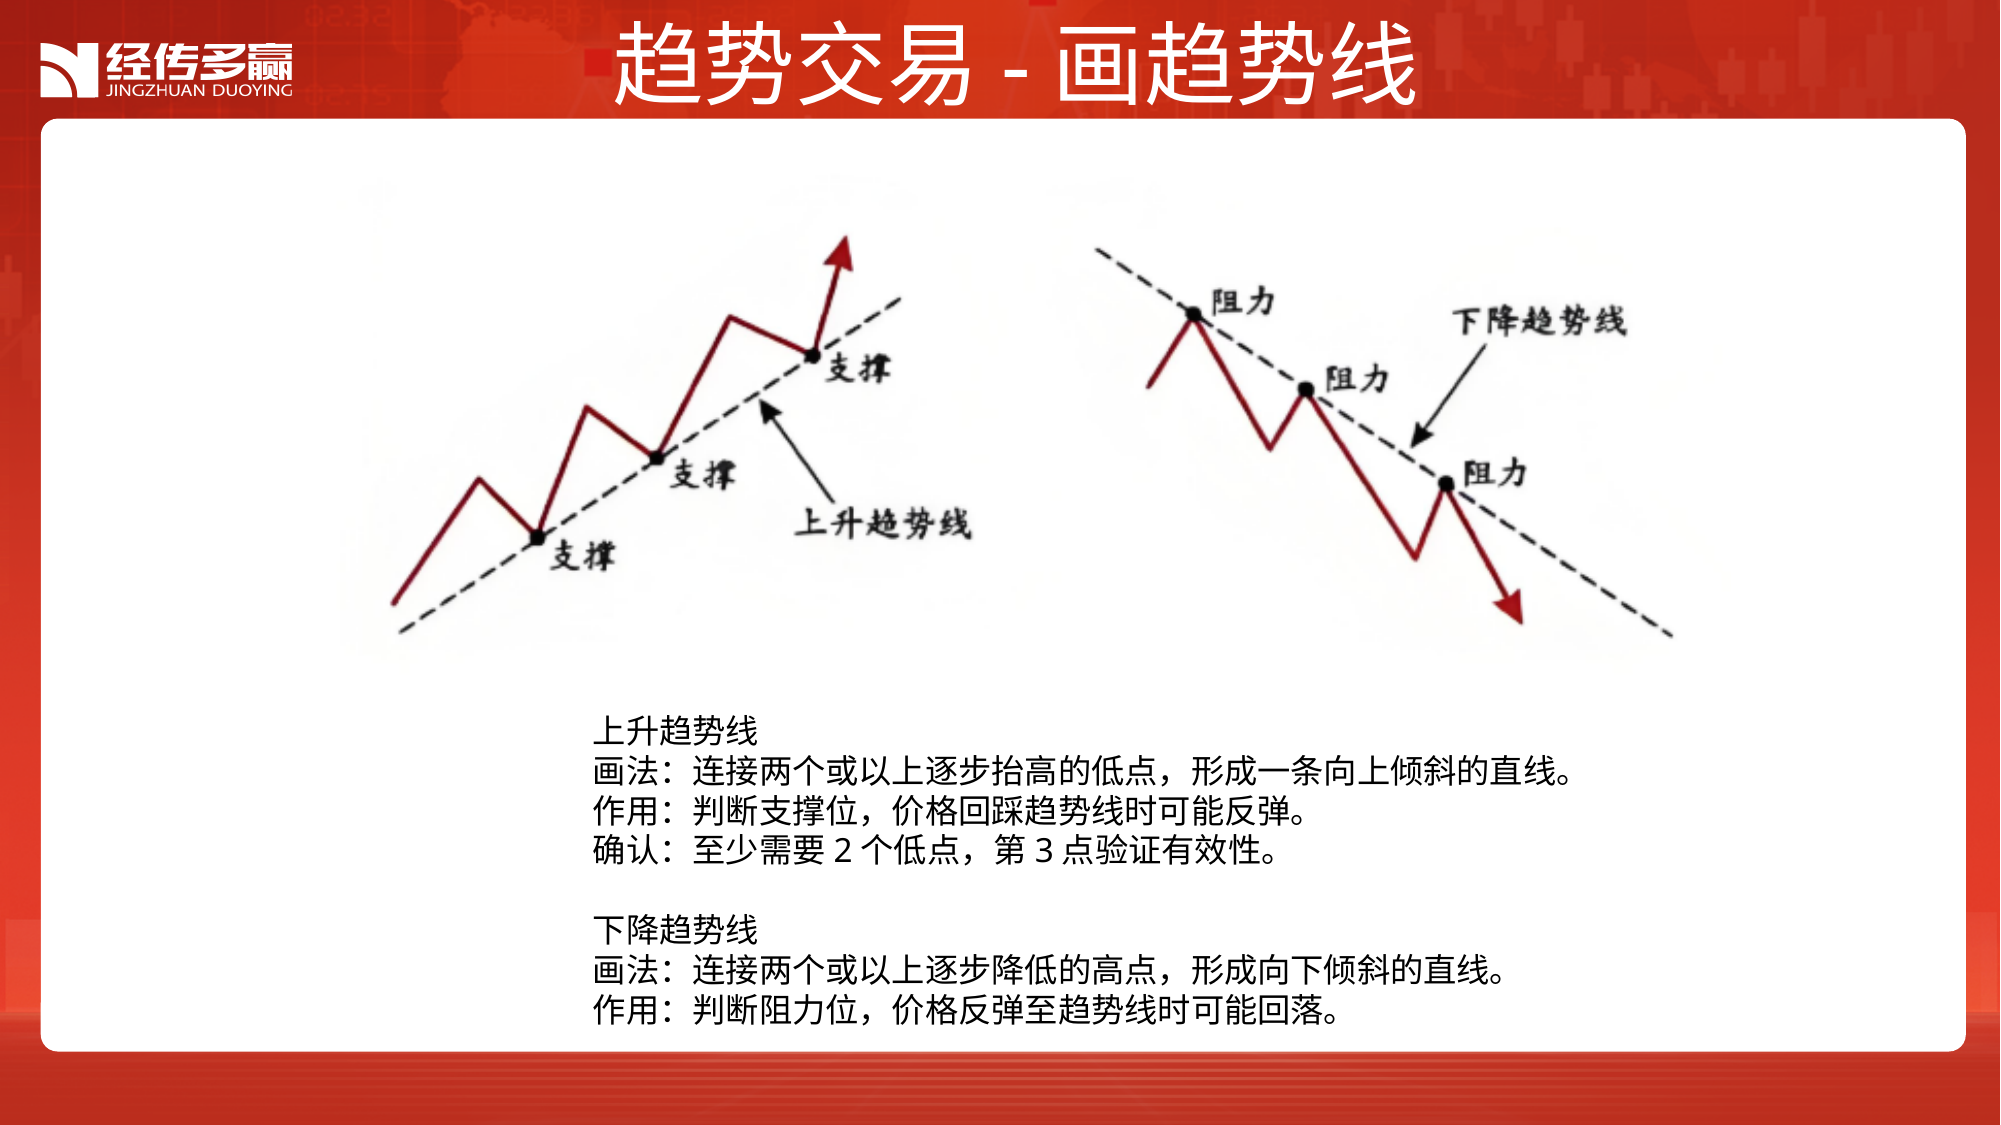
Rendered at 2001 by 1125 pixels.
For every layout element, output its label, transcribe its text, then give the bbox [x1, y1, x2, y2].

picture [328, 125, 1731, 703]
picture [0, 0, 2000, 1125]
text_box 上升趋势线 画法：连接两个或以上逐步抬高的低点，形成一条向上倾斜的直线。 作用：判断支撑位，价格回踩趋势线时可能反弹。 确认：至少需要2个低点，第3点验证有效性。 下降趋势线 画法：连接两个或以上逐步降低的高点，形成向下倾斜的直线。 作用：判断阻力位，价格反弹至趋势线时可能回落。 [578, 702, 1899, 879]
text_box 趋势交易-画趋势线 [487, 0, 1544, 125]
